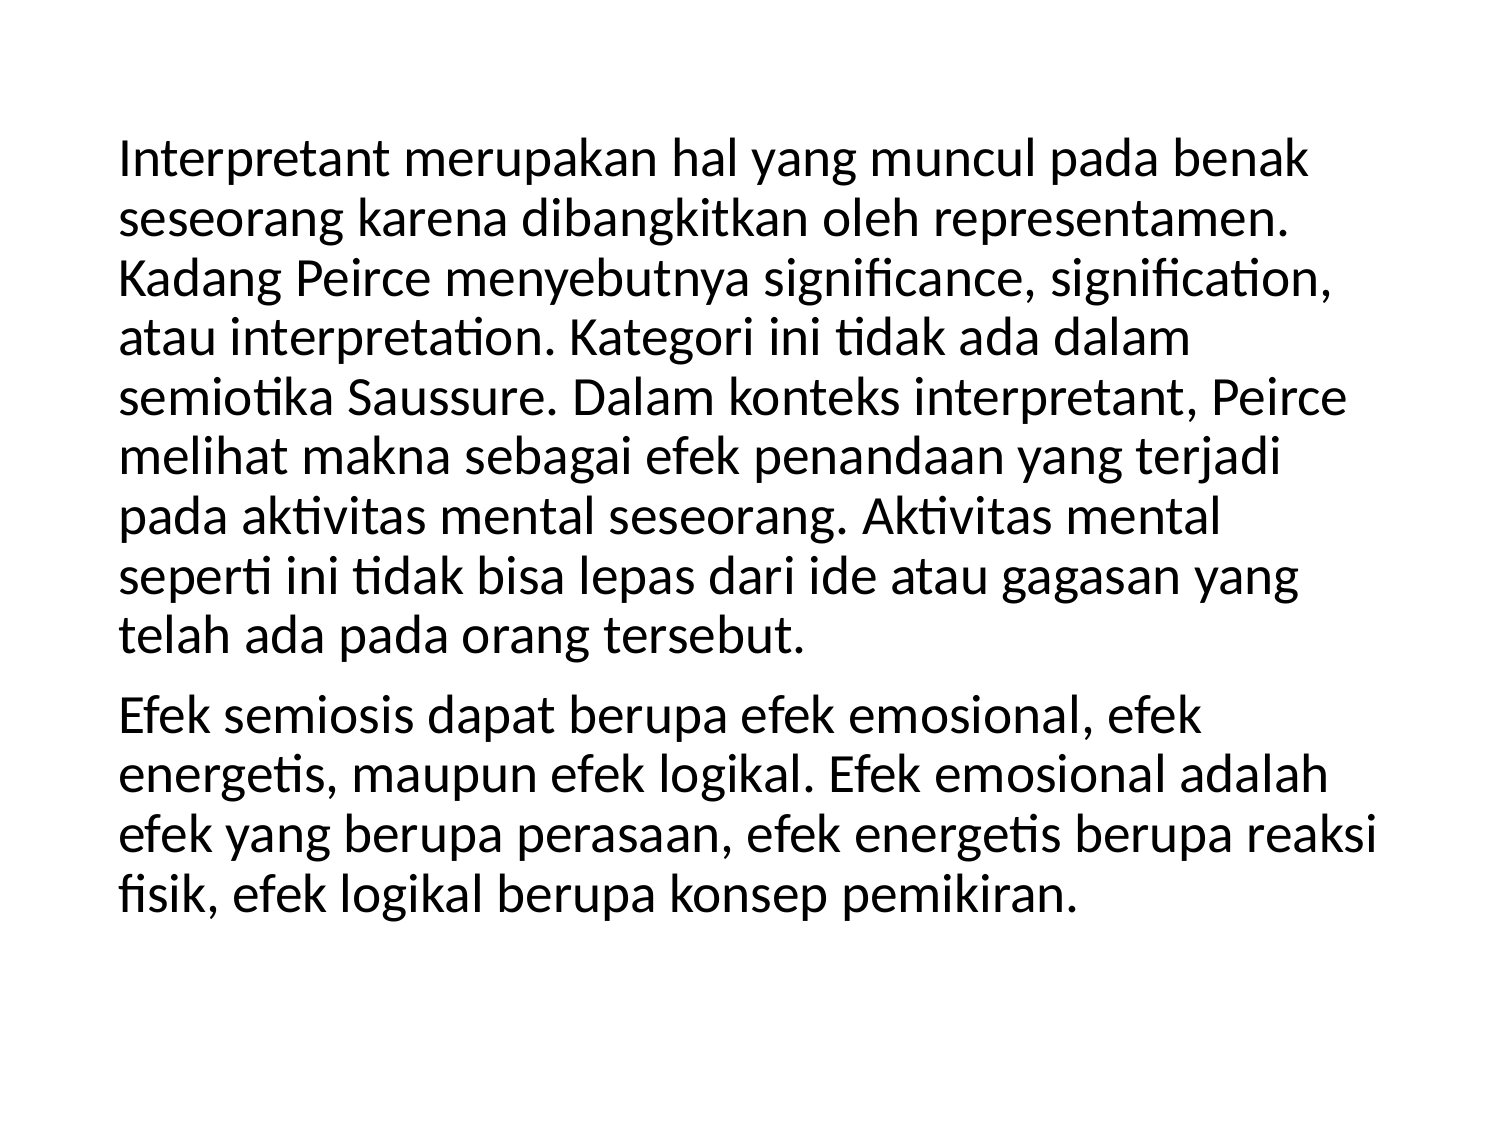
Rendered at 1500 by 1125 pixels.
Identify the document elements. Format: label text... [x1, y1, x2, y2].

list Interpretant merupakan hal yang muncul pada benak seseorang karena dibangkitkan oleh representamen. Kadang Peirce menyebutnya significance, signification, atau interpretation. Kategori ini tidak ada dalam semiotika Saussure. Dalam konteks interpretant, Peirce melihat makna sebagai efek penandaan yang terjadi pada aktivitas mental seseorang. Aktivitas mental seperti ini tidak bisa lepas dari ide atau gagasan yang telah ada pada orang tersebut. Efek semiosis dapat berupa efek emosional, efek energetis, maupun efek logikal. Efek emosional adalah efek yang berupa perasaan, efek energetis berupa reaksi fisik, efek logikal berupa konsep pemikiran. [103, 121, 1397, 1014]
